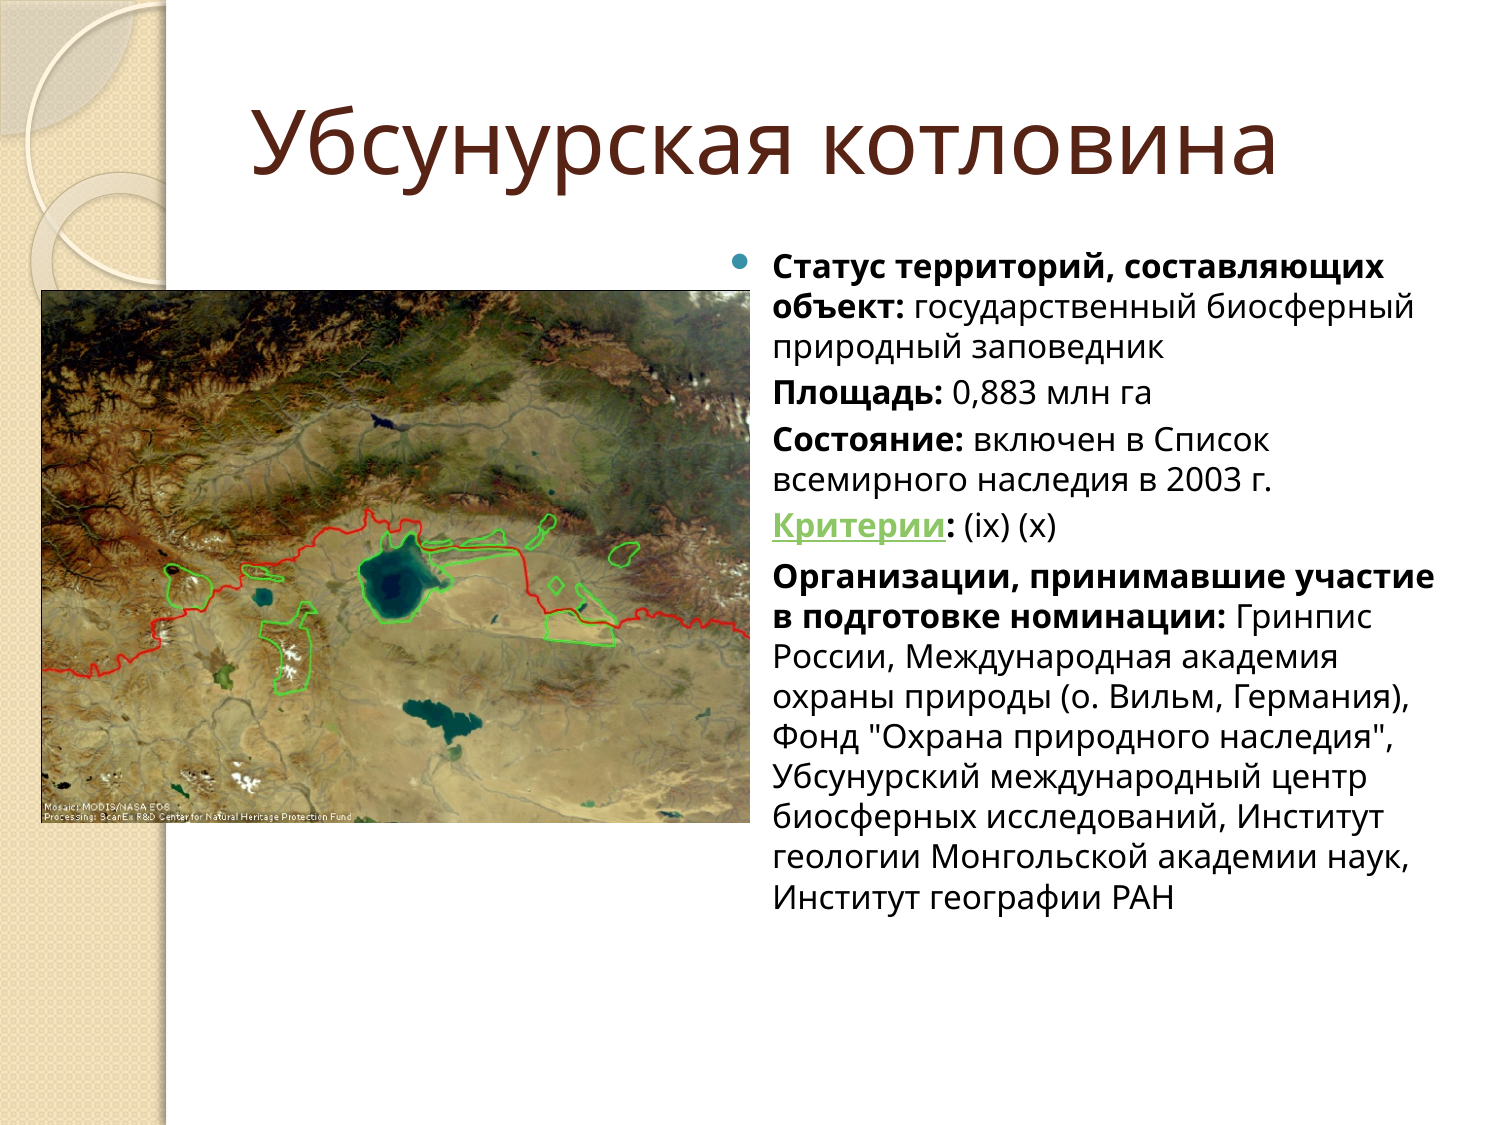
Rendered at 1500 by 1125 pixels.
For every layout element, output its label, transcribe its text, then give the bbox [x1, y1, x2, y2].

list Статус территорий, составляющих объект: государственный биосферный природный заповедник Площадь: 0,883 млн га Состояние: включен в Список всемирного наследия в 2003 г. Критерии: (ix) (x) Организации, принимавшие участие в подготовке номинации: Гринпис России, Международная академия охраны природы (о. Вильм, Германия), Фонд "Охрана природного наследия", Убсунурский международный центр биосферных исследований, Институт геологии Монгольской академии наук, Институт географии РАН [702, 237, 1466, 1025]
picture [41, 290, 751, 823]
title Убсунурская котловина [235, 45, 1466, 233]
